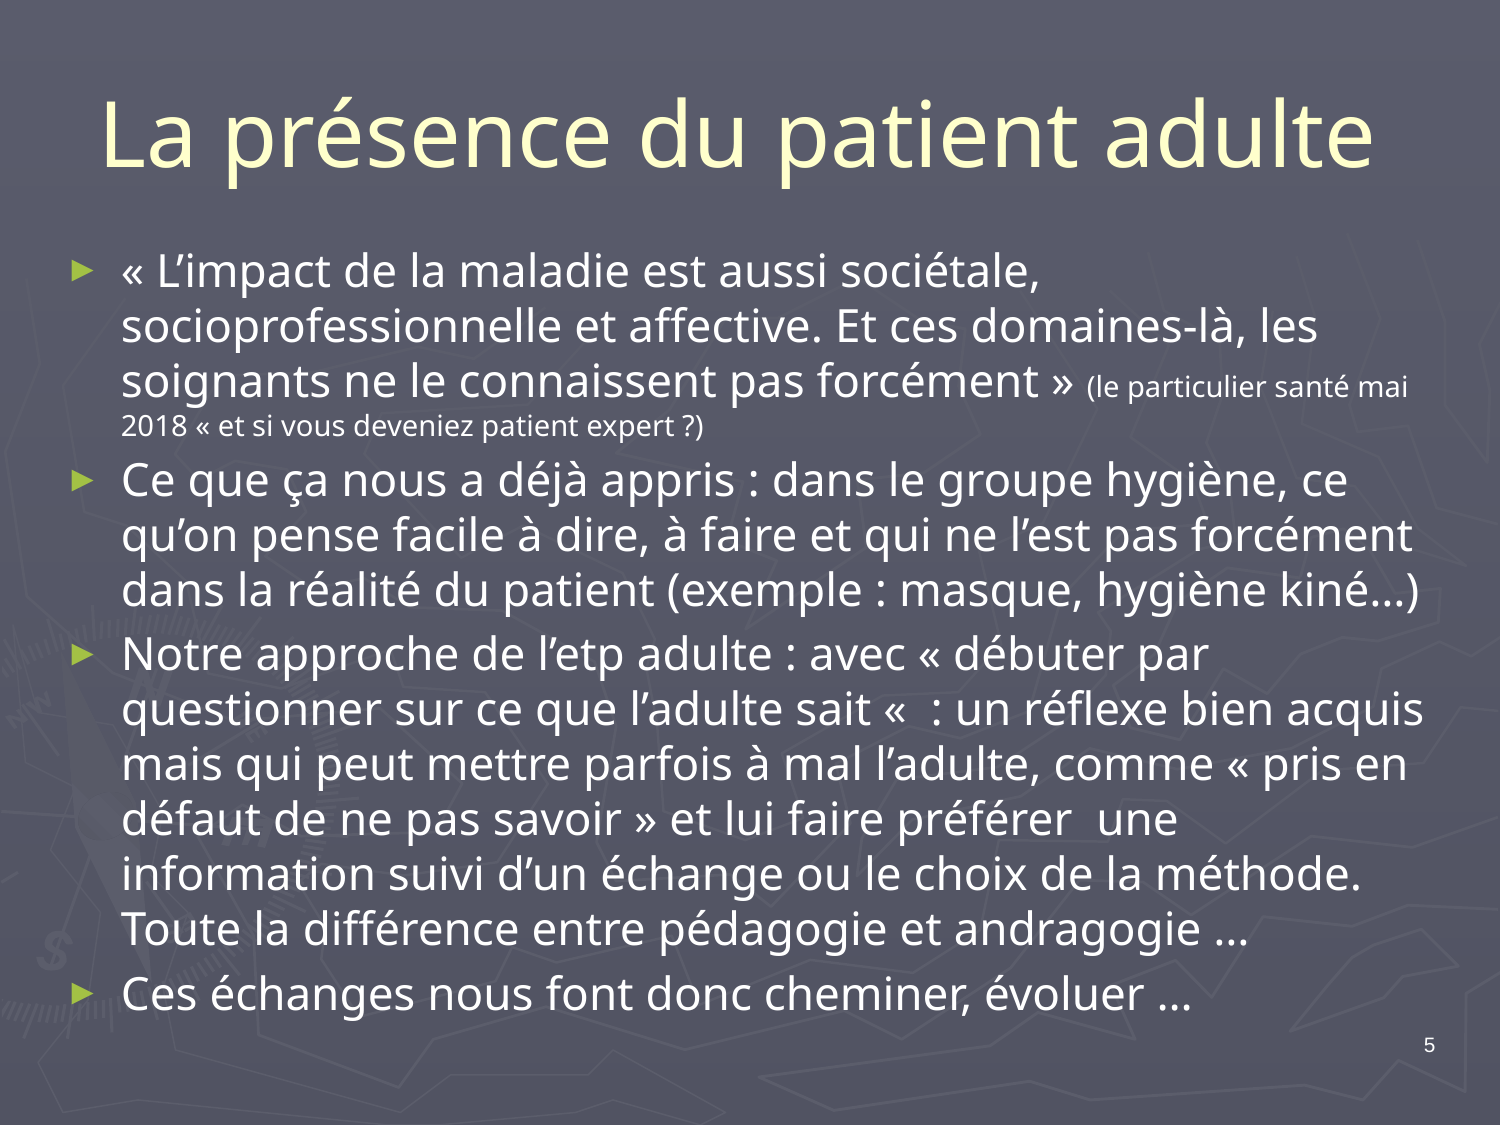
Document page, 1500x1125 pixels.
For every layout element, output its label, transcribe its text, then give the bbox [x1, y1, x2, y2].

slide_number 5 [1074, 1024, 1451, 1103]
list « L’impact de la maladie est aussi sociétale, socioprofessionnelle et affective. Et ces domaines-là, les soignants ne le connaissent pas forcément » (le particulier santé mai 2018 « et si vous deveniez patient expert ?) Ce que ça nous a déjà appris : dans le groupe hygiène, ce qu’on pense facile à dire, à faire et qui ne l’est pas forcément dans la réalité du patient (exemple : masque, hygiène kiné…) Notre approche de l’etp adulte : avec « débuter par questionner sur ce que l’adulte sait « : un réflexe bien acquis mais qui peut mettre parfois à mal l’adulte, comme « pris en défaut de ne pas savoir » et lui faire préférer une information suivi d’un échange ou le choix de la méthode. Toute la différence entre pédagogie et andragogie … Ces échanges nous font donc cheminer, évoluer … [49, 234, 1451, 1055]
title La présence du patient adulte [49, 37, 1451, 226]
